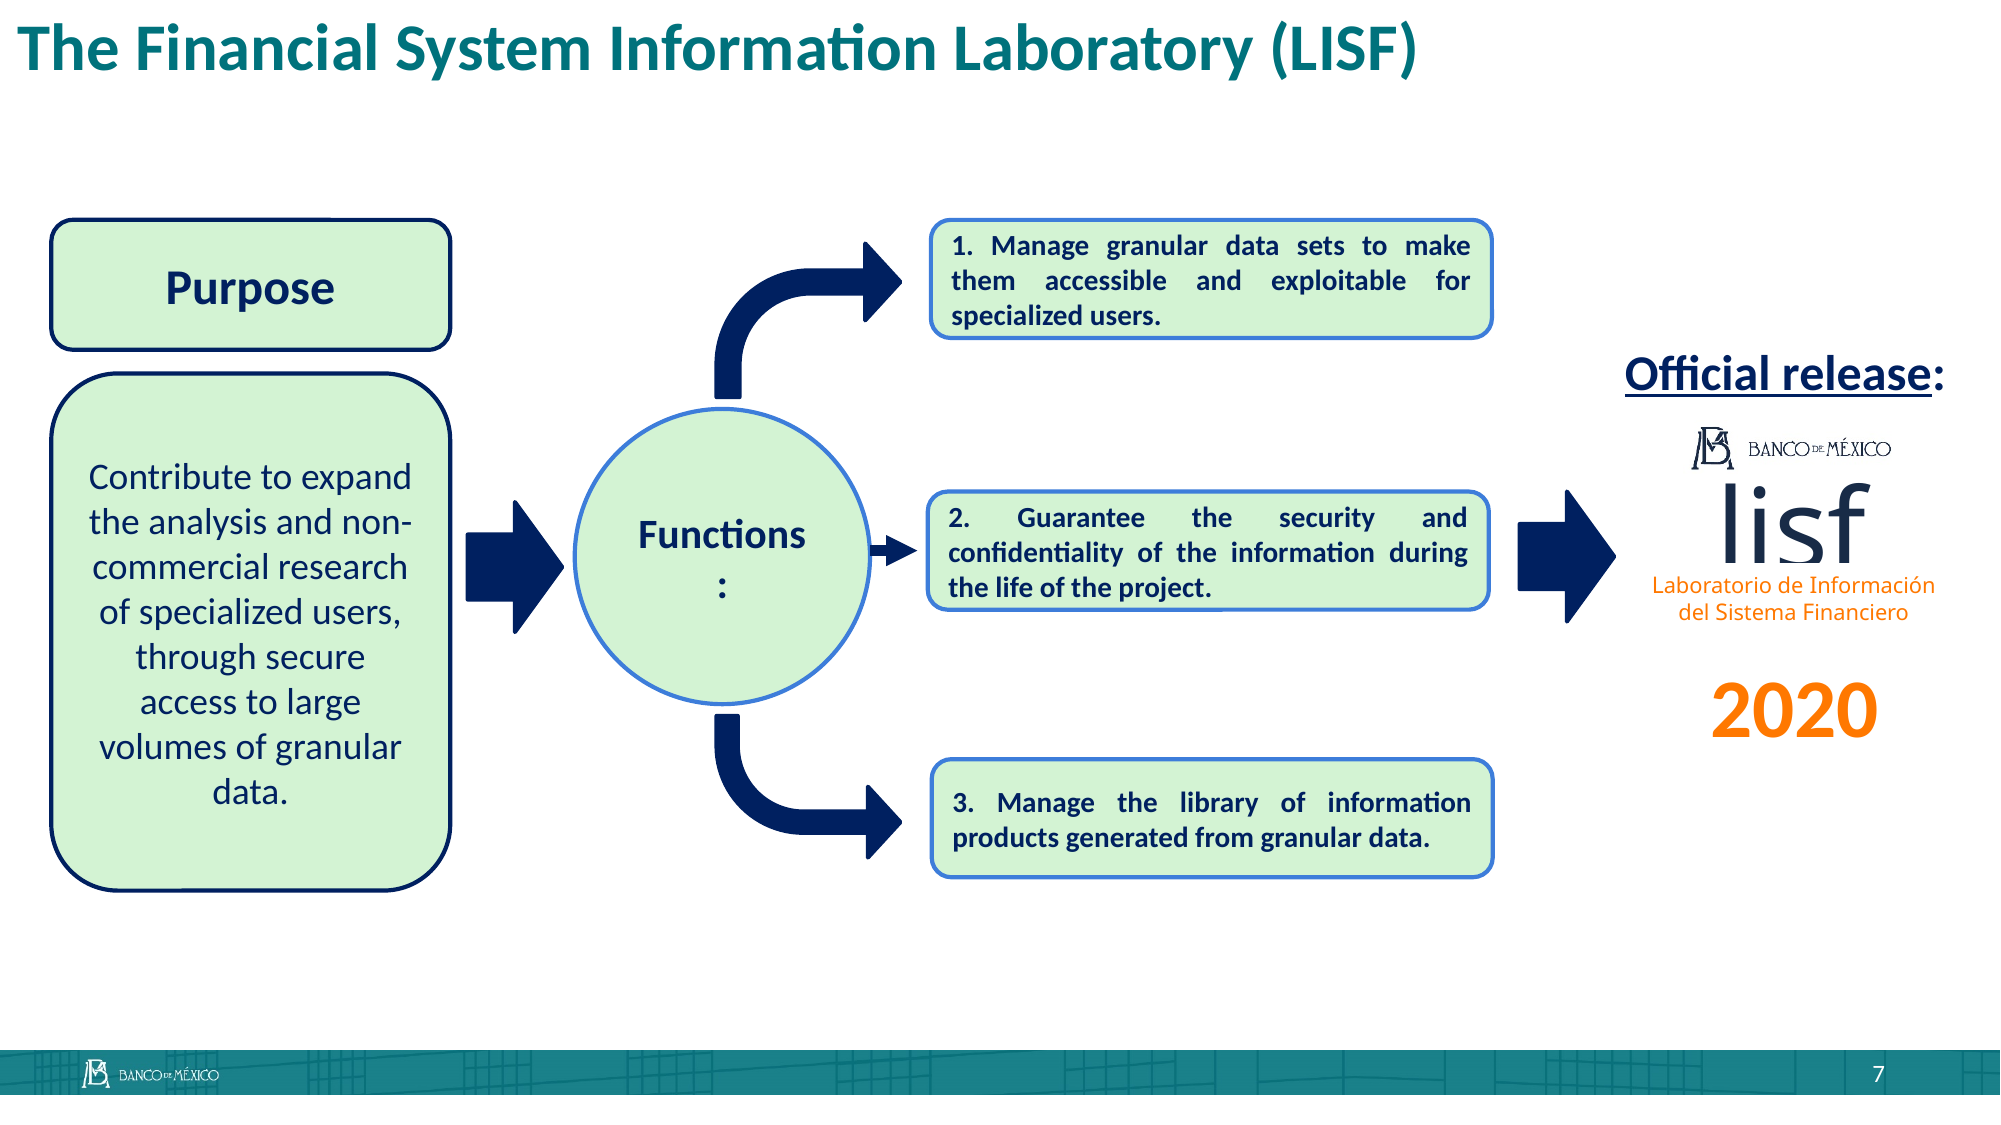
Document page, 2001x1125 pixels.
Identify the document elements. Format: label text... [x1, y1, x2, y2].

text_box [465, 500, 564, 635]
text_box [1517, 489, 1586, 624]
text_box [1591, 420, 1996, 635]
text_box 1. Manage granular data sets to make them accessible and exploitable for specialized users. [928, 217, 1495, 341]
text_box [714, 241, 902, 400]
picture [1900, 1050, 2000, 1095]
picture [0, 1050, 1433, 1095]
text_box Contribute to expand the analysis and non-commercial research of specialized users, through secure access to large volumes of granular data. [49, 371, 453, 893]
text_box Official release: [1598, 333, 1973, 408]
title The Financial System Information Laboratory (LISF) [2, 2, 1892, 85]
text_box Purpose [49, 217, 453, 352]
text_box [714, 713, 902, 860]
text_box 3. Manage the library of information products generated from granular data. [929, 757, 1495, 880]
text_box 2. Guarantee the security and confidentiality of the information during the life of the project. [925, 489, 1491, 612]
slide_number 7 [1433, 1042, 1900, 1103]
text_box 2020 [1641, 647, 1948, 762]
text_box Functions: [572, 406, 873, 707]
